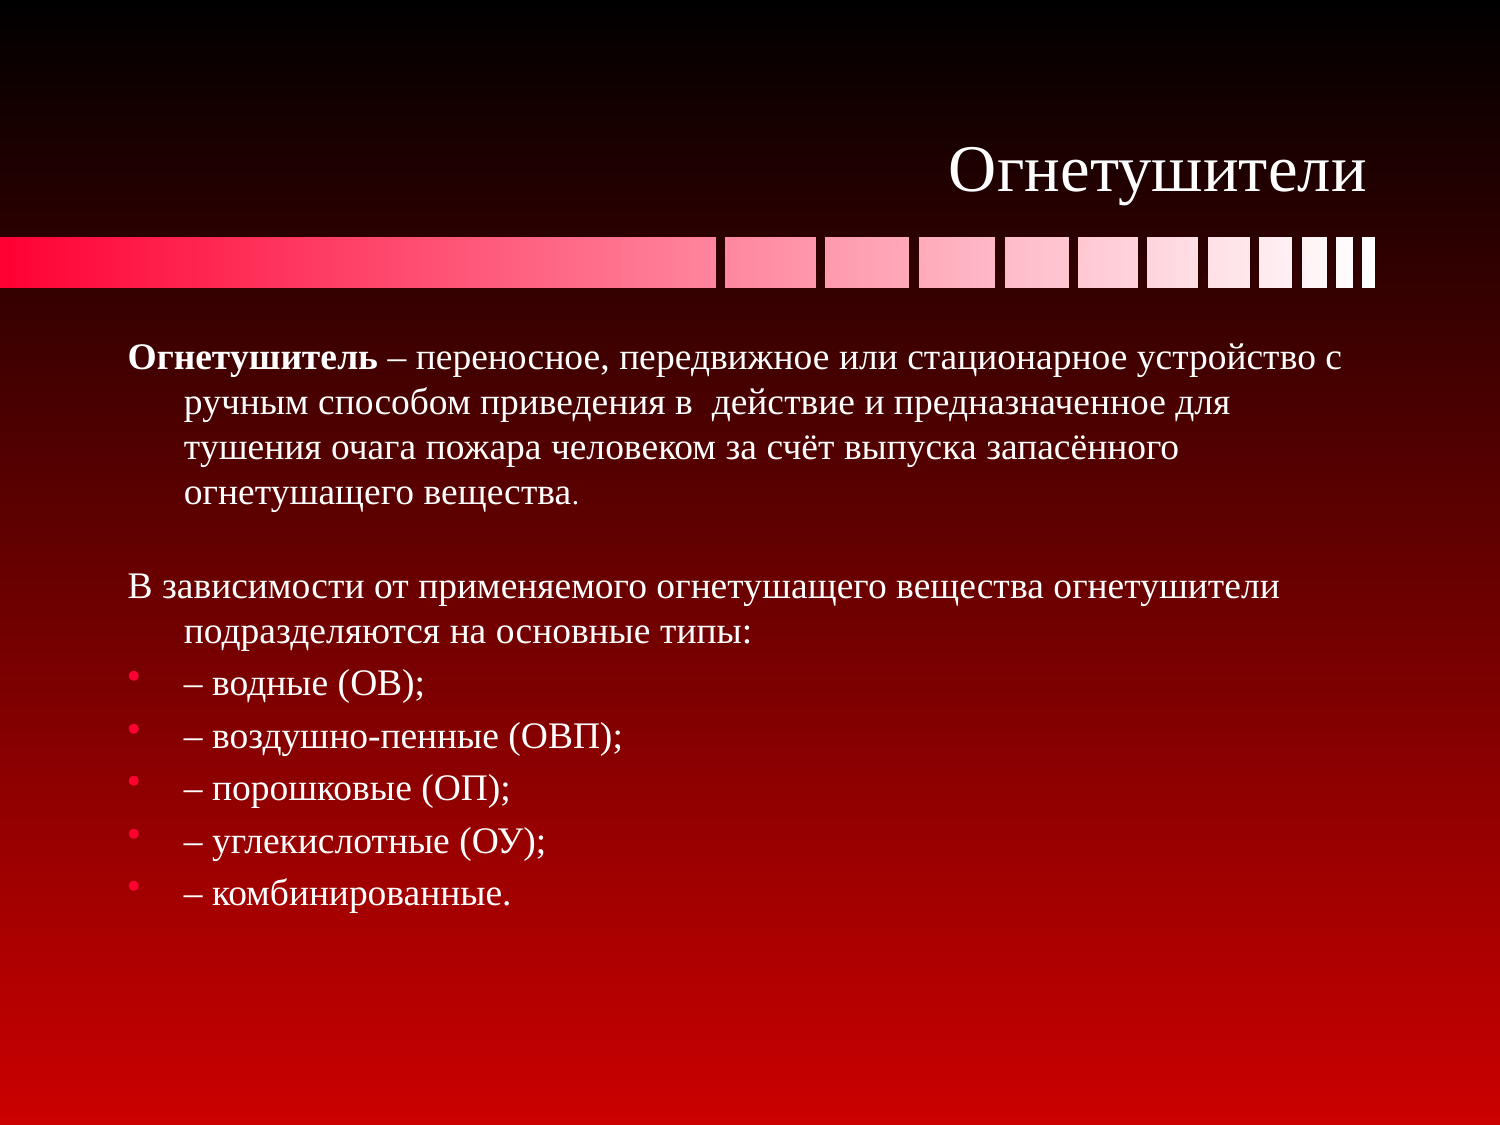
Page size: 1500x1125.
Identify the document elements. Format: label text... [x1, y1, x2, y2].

title Огнетушители [110, 27, 1383, 213]
list Огнетушитель – переносное, передвижное или стационарное устройство с ручным способом приведения в действие и предназначенное для тушения очага пожара человеком за счёт выпуска запасённого огнетушащего вещества. В зависимости от применяемого огнетушащего вещества огнетушители подразделяются на основные типы: – водные (ОВ); – воздушно-пенные (ОВП); – порошковые (ОП); – углекислотные (ОУ); – комбинированные. [112, 324, 1388, 1001]
